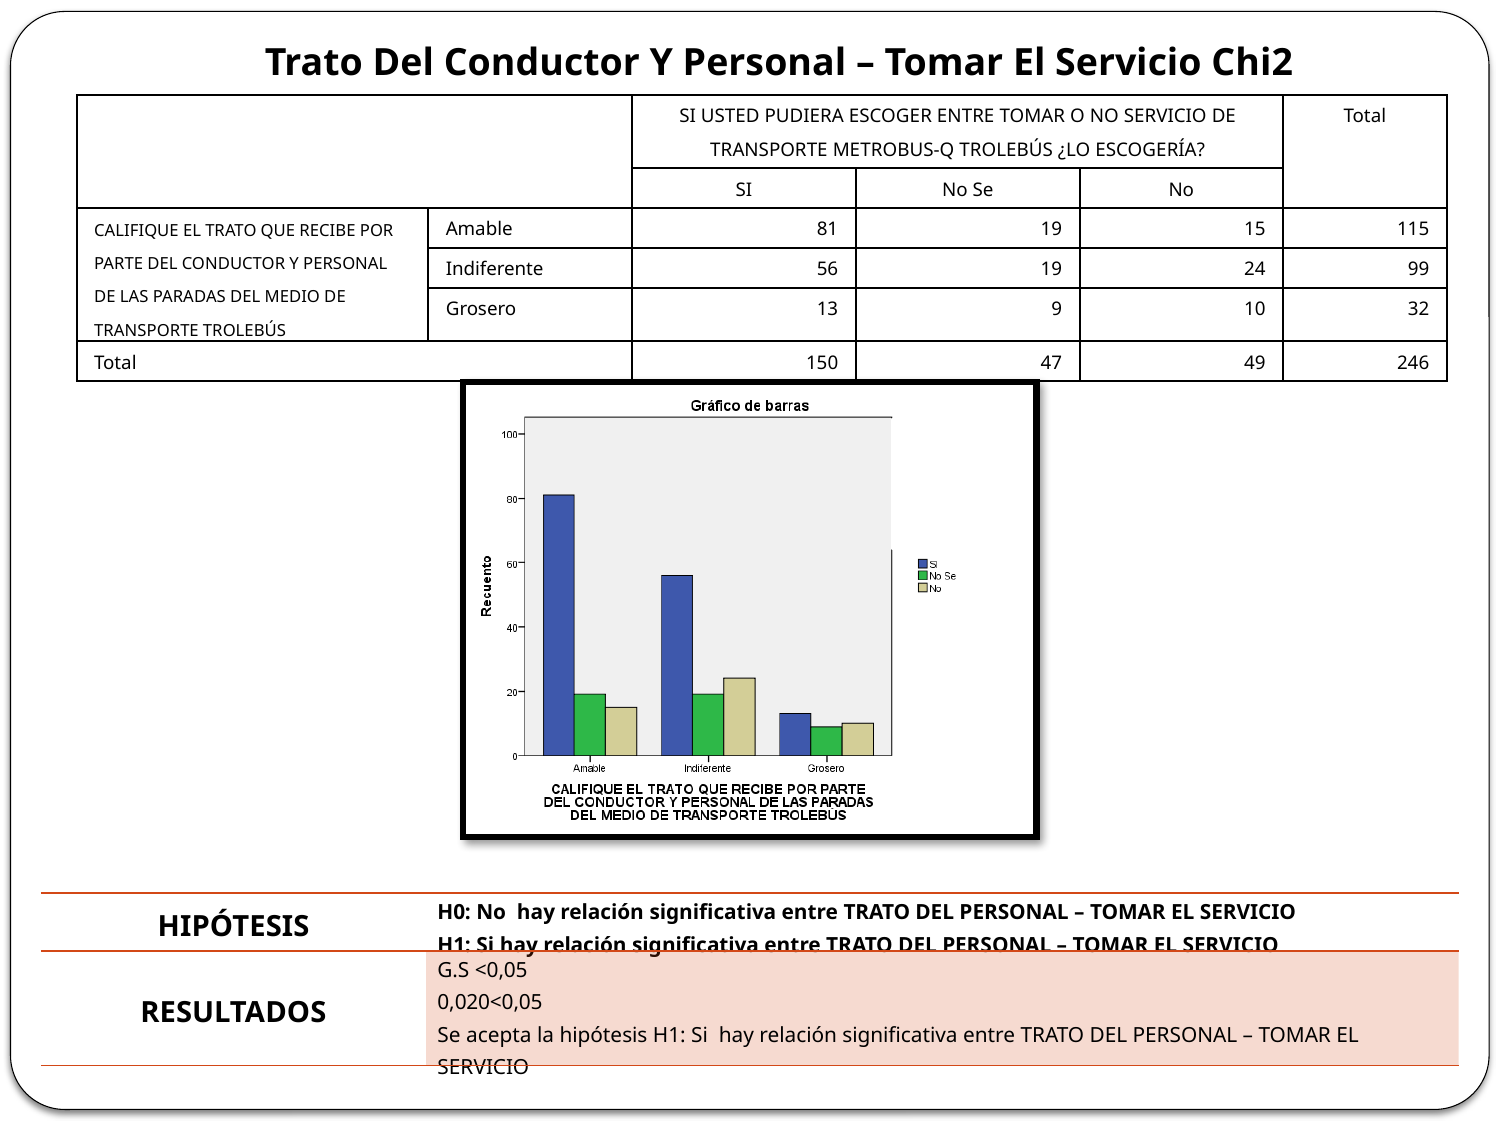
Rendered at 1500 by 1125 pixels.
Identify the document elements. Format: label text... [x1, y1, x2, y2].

table_cell 15 [1081, 209, 1282, 247]
table_cell 99 [1284, 249, 1446, 287]
table_cell CALIFIQUE EL TRATO QUE RECIBE POR PARTE DEL CONDUCTOR Y PERSONAL DE LAS PARADAS DEL MEDIO DE TRANSPORTE TROLEBÚS [78, 209, 427, 340]
table_cell 115 [1284, 209, 1446, 247]
table_cell 13 [633, 289, 855, 340]
table_cell Grosero [429, 289, 631, 340]
table_header H0: No hay relación significativa entre TRATO DEL PERSONAL – TOMAR EL SERVICIO H1: Si hay relación significativa entre TRATO DEL PERSONAL – TOMAR EL SERVICIO [426, 894, 1459, 950]
table_cell 49 [1081, 342, 1282, 380]
table_cell SI [633, 169, 855, 207]
table_cell 10 [1081, 289, 1282, 340]
table_cell Amable [429, 209, 631, 247]
table_cell 32 [1284, 289, 1446, 340]
table_cell 81 [633, 209, 855, 247]
table_cell 246 [1284, 342, 1446, 380]
table_cell G.S <0,05 0,020<0,05 Se acepta la hipótesis H1: Si hay relación significativa entre TRATO DEL PERSONAL – TOMAR EL SERVICIO [426, 952, 1459, 1065]
table_cell 19 [857, 209, 1079, 247]
table_cell 24 [1081, 249, 1282, 287]
picture [466, 385, 1034, 835]
text_box Trato Del Conductor Y Personal – Tomar El Servicio Chi2 [135, 30, 1424, 91]
table_cell 56 [633, 249, 855, 287]
table_header [78, 96, 631, 207]
table_cell 47 [857, 342, 1079, 380]
table_cell Total [78, 342, 631, 380]
table_cell 9 [857, 289, 1079, 340]
table_cell No [1081, 169, 1282, 207]
table_cell RESULTADOS [41, 952, 426, 1065]
table_header Total [1284, 96, 1446, 207]
table_header HIPÓTESIS [41, 894, 426, 950]
table_cell 19 [857, 249, 1079, 287]
table_cell Indiferente [429, 249, 631, 287]
table_cell 150 [633, 342, 855, 378]
table_header SI USTED PUDIERA ESCOGER ENTRE TOMAR O NO SERVICIO DE TRANSPORTE METROBUS-Q TROLEBÚS ¿LO ESCOGERÍA? [633, 96, 1282, 167]
table_cell No Se [857, 169, 1079, 207]
